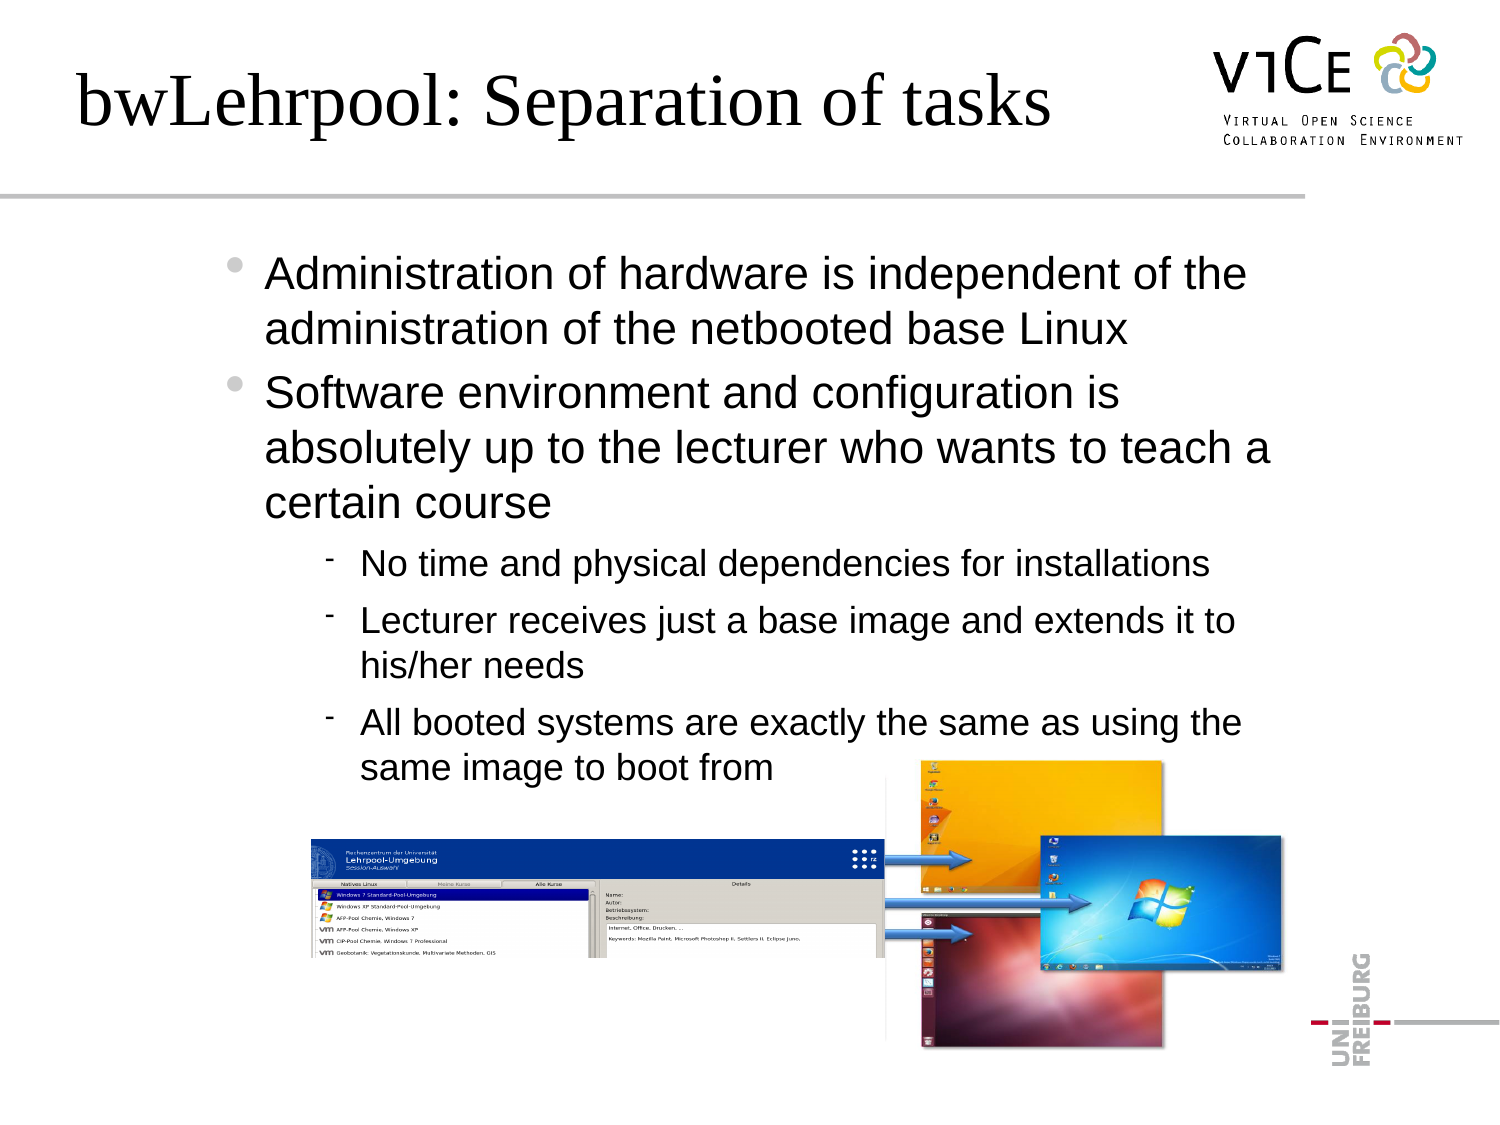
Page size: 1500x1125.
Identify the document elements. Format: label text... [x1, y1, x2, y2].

picture [1196, 29, 1470, 159]
text_box Administration of hardware is independent of the administration of the netbooted base Linux Software environment and configuration is absolutely up to the lecturer who wants to teach a certain course No time and physical dependencies for installations Lecturer receives just a base image and extends it to his/her needs All booted systems are exactly the same as using the same image to boot from [76, 243, 1305, 1023]
picture [310, 759, 1288, 1052]
picture [1311, 954, 1500, 1066]
text_box bwLehrpool: Separation of tasks [76, 49, 1305, 168]
